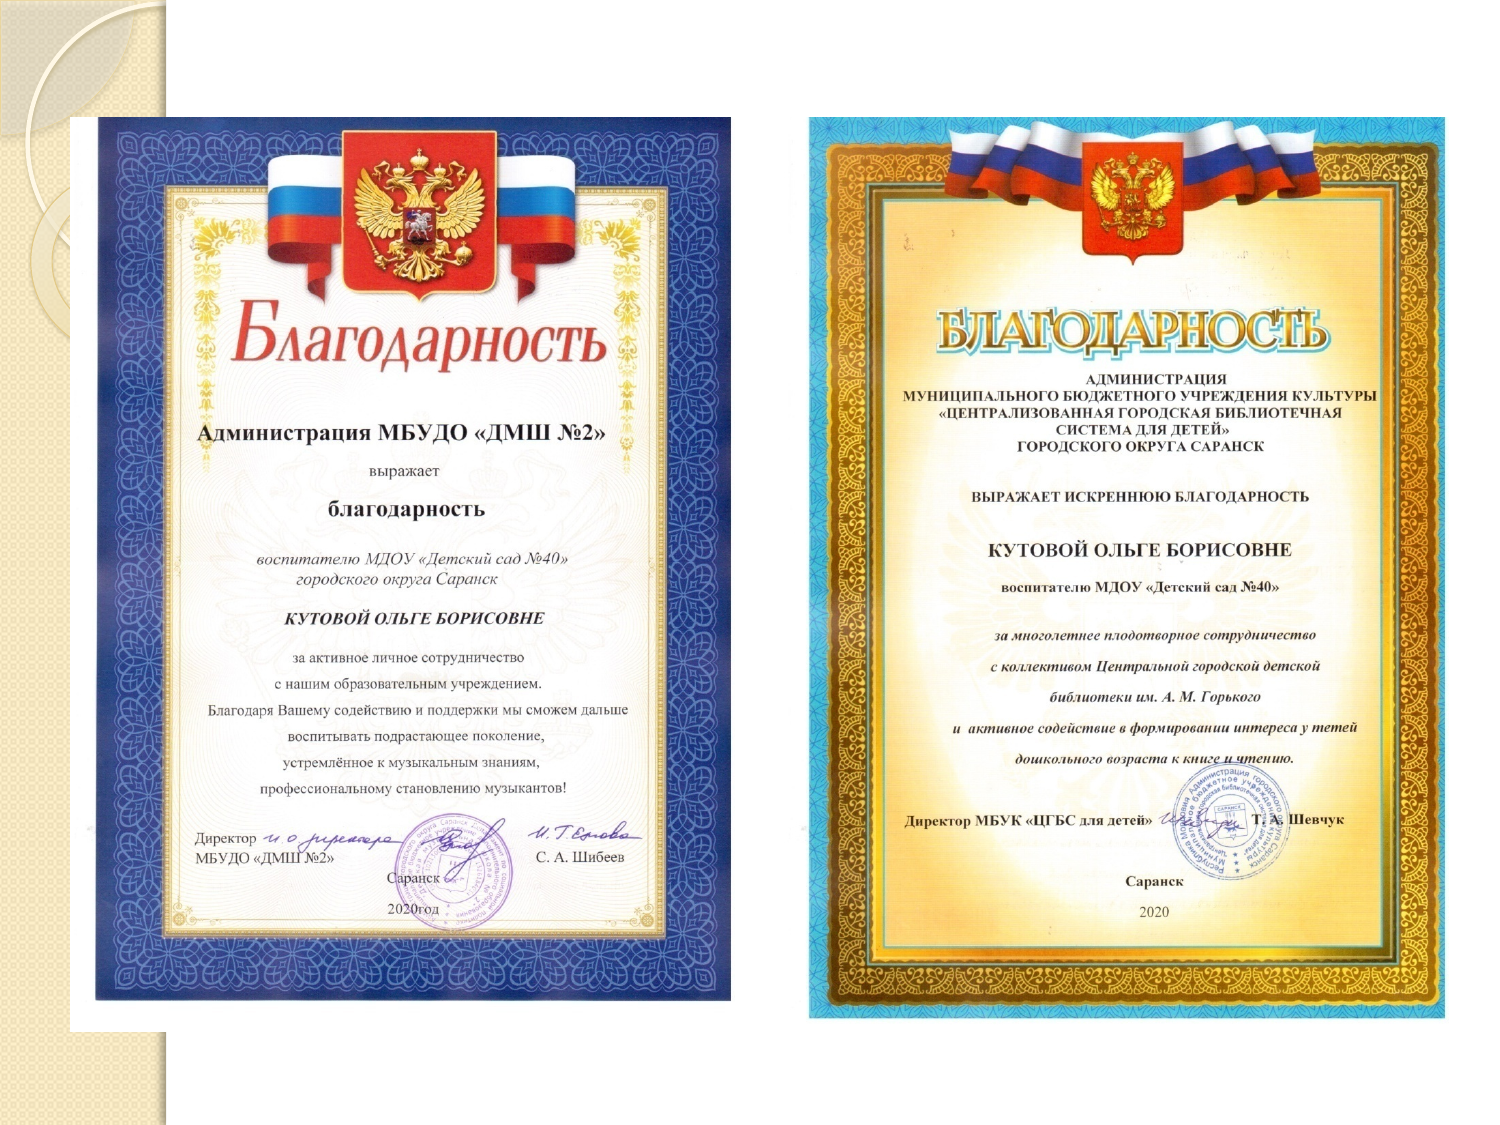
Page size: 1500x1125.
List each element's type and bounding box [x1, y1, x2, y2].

picture [783, 116, 1449, 1032]
picture [70, 116, 736, 1032]
